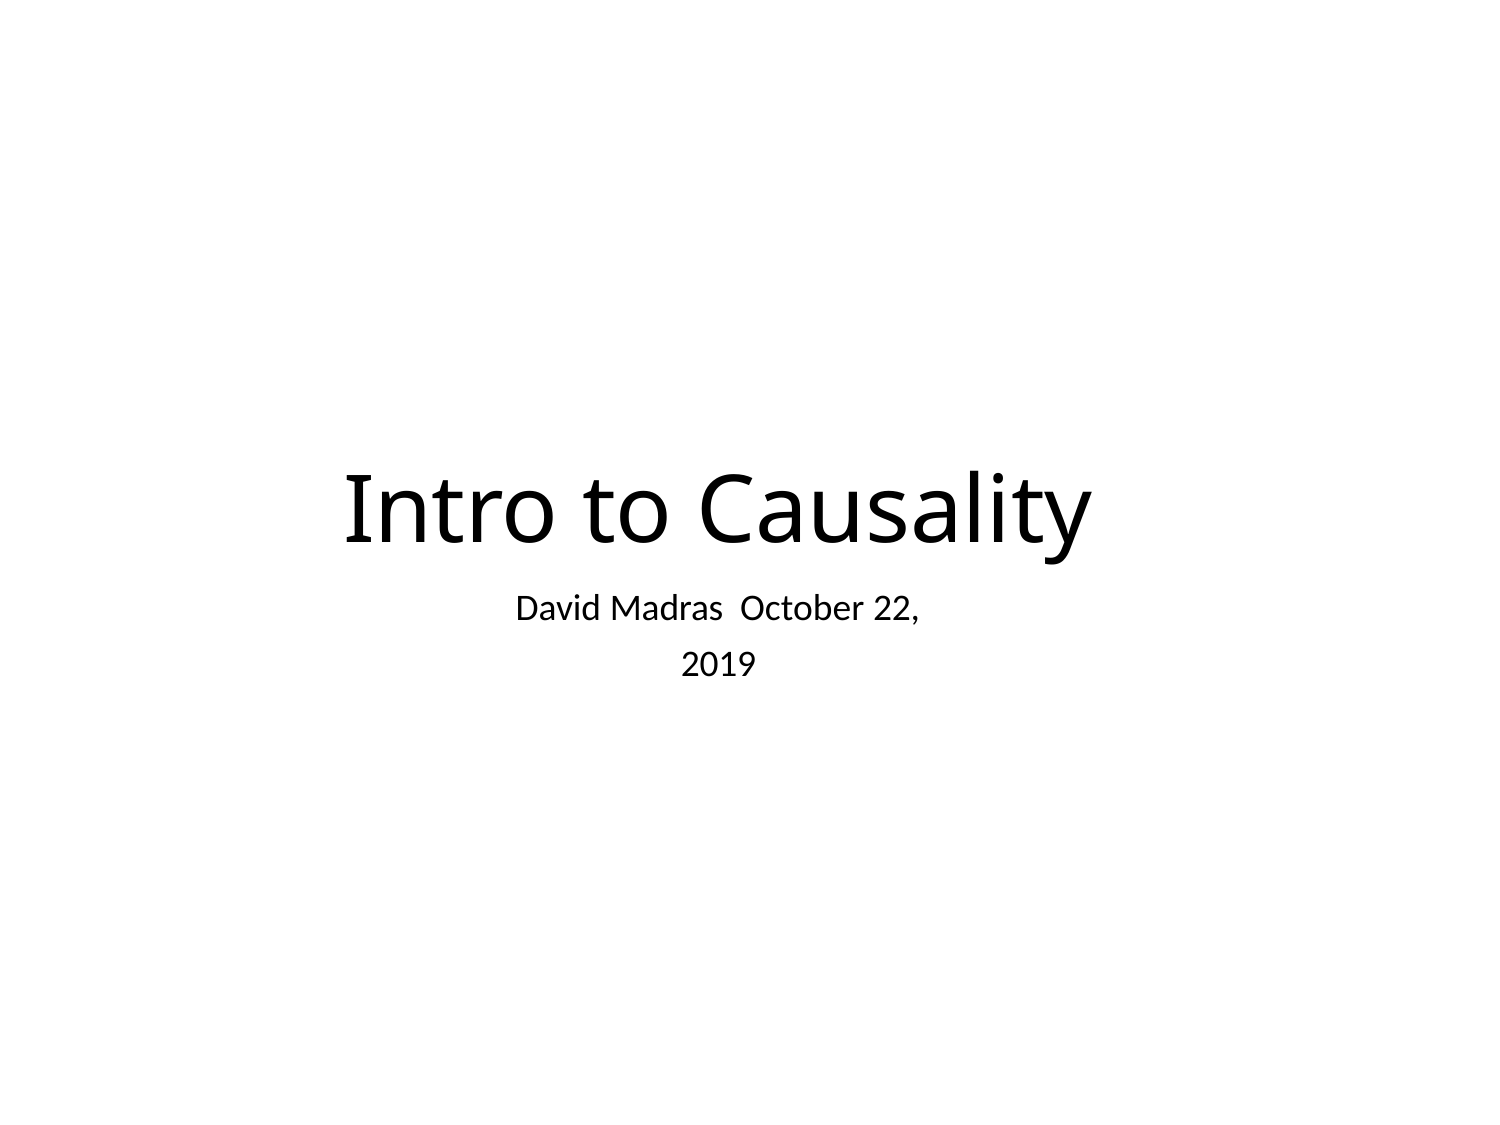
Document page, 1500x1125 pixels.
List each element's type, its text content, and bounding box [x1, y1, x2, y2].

title Intro to Causality David Madras October 22, 2019 [322, 391, 1113, 685]
